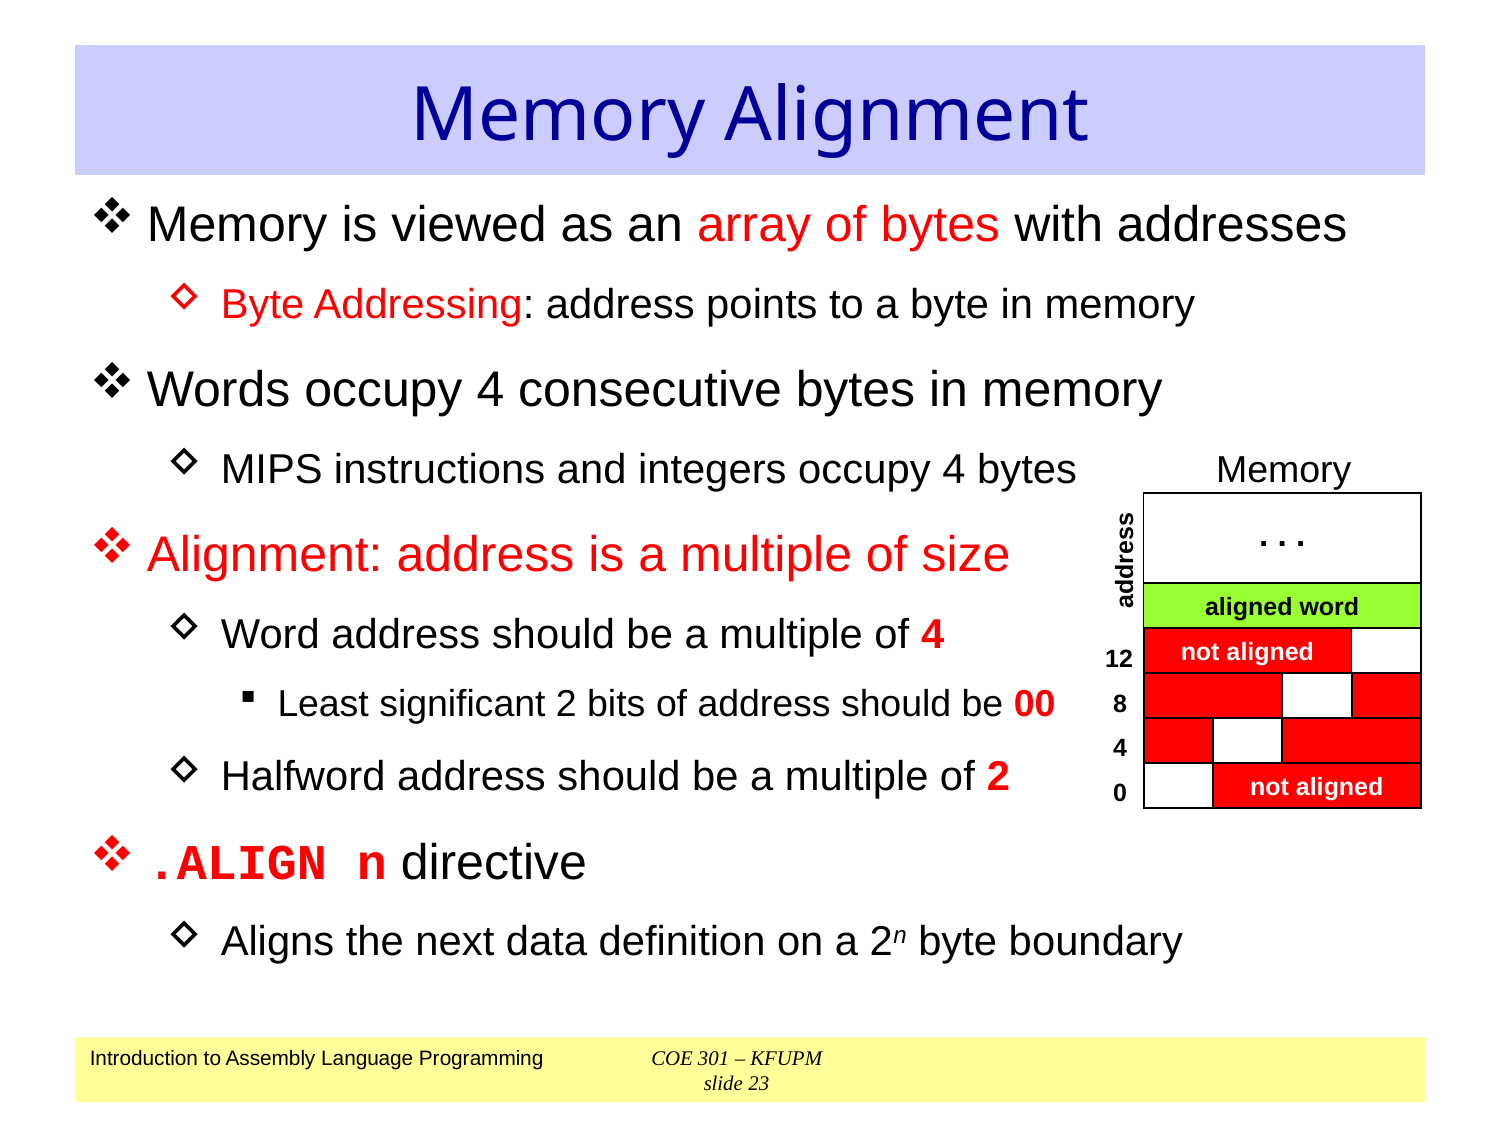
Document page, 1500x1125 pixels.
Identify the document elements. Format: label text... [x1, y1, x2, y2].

list Memory is viewed as an array of bytes with addresses Byte Addressing: address points to a byte in memory Words occupy 4 consecutive bytes in memory MIPS instructions and integers occupy 4 bytes Alignment: address is a multiple of size Word address should be a multiple of 4 Least significant 2 bits of address should be 00 Halfword address should be a multiple of 2 .ALIGN n directive Aligns the next data definition on a 2n byte boundary [75, 184, 1425, 1029]
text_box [1095, 445, 1421, 808]
title Memory Alignment [75, 45, 1425, 175]
